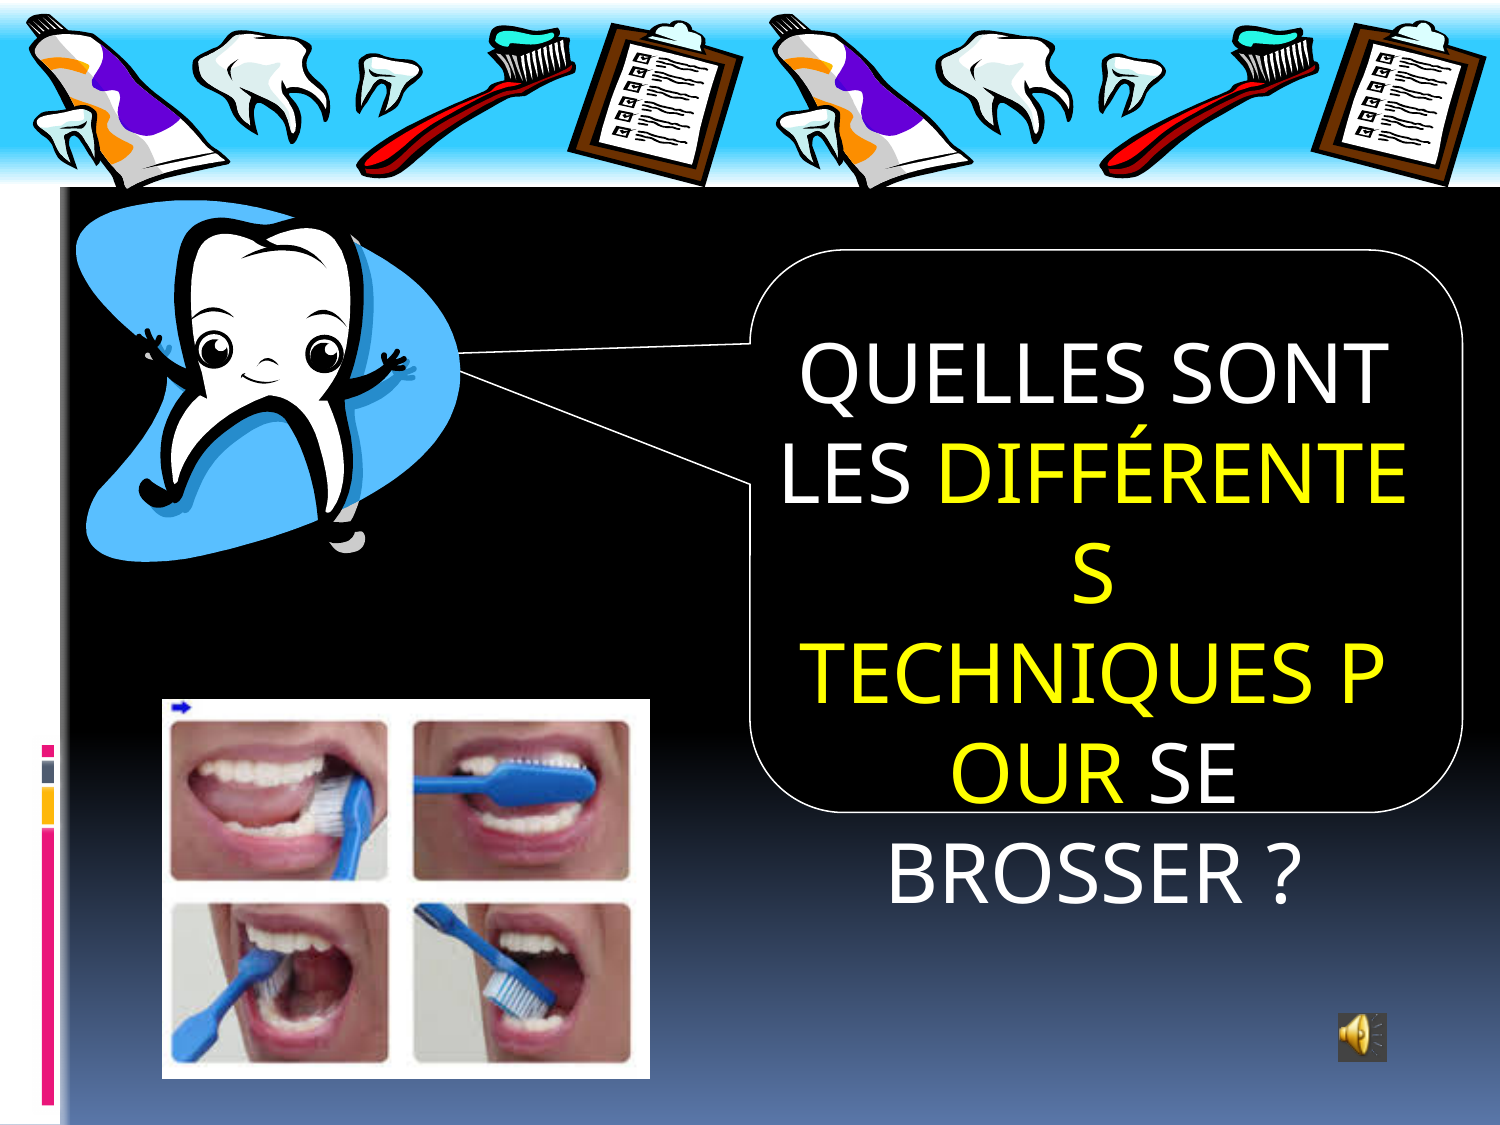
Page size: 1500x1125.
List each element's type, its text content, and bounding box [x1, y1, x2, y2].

text_box [476, 249, 1463, 794]
picture [74, 199, 467, 563]
text_box QUELLES SONT LES DIFFÉRENTES TECHNIQUES POUR SE BROSSER ? [762, 312, 1425, 928]
picture [1337, 1012, 1388, 1063]
picture [162, 699, 651, 1079]
picture [0, 0, 1500, 198]
